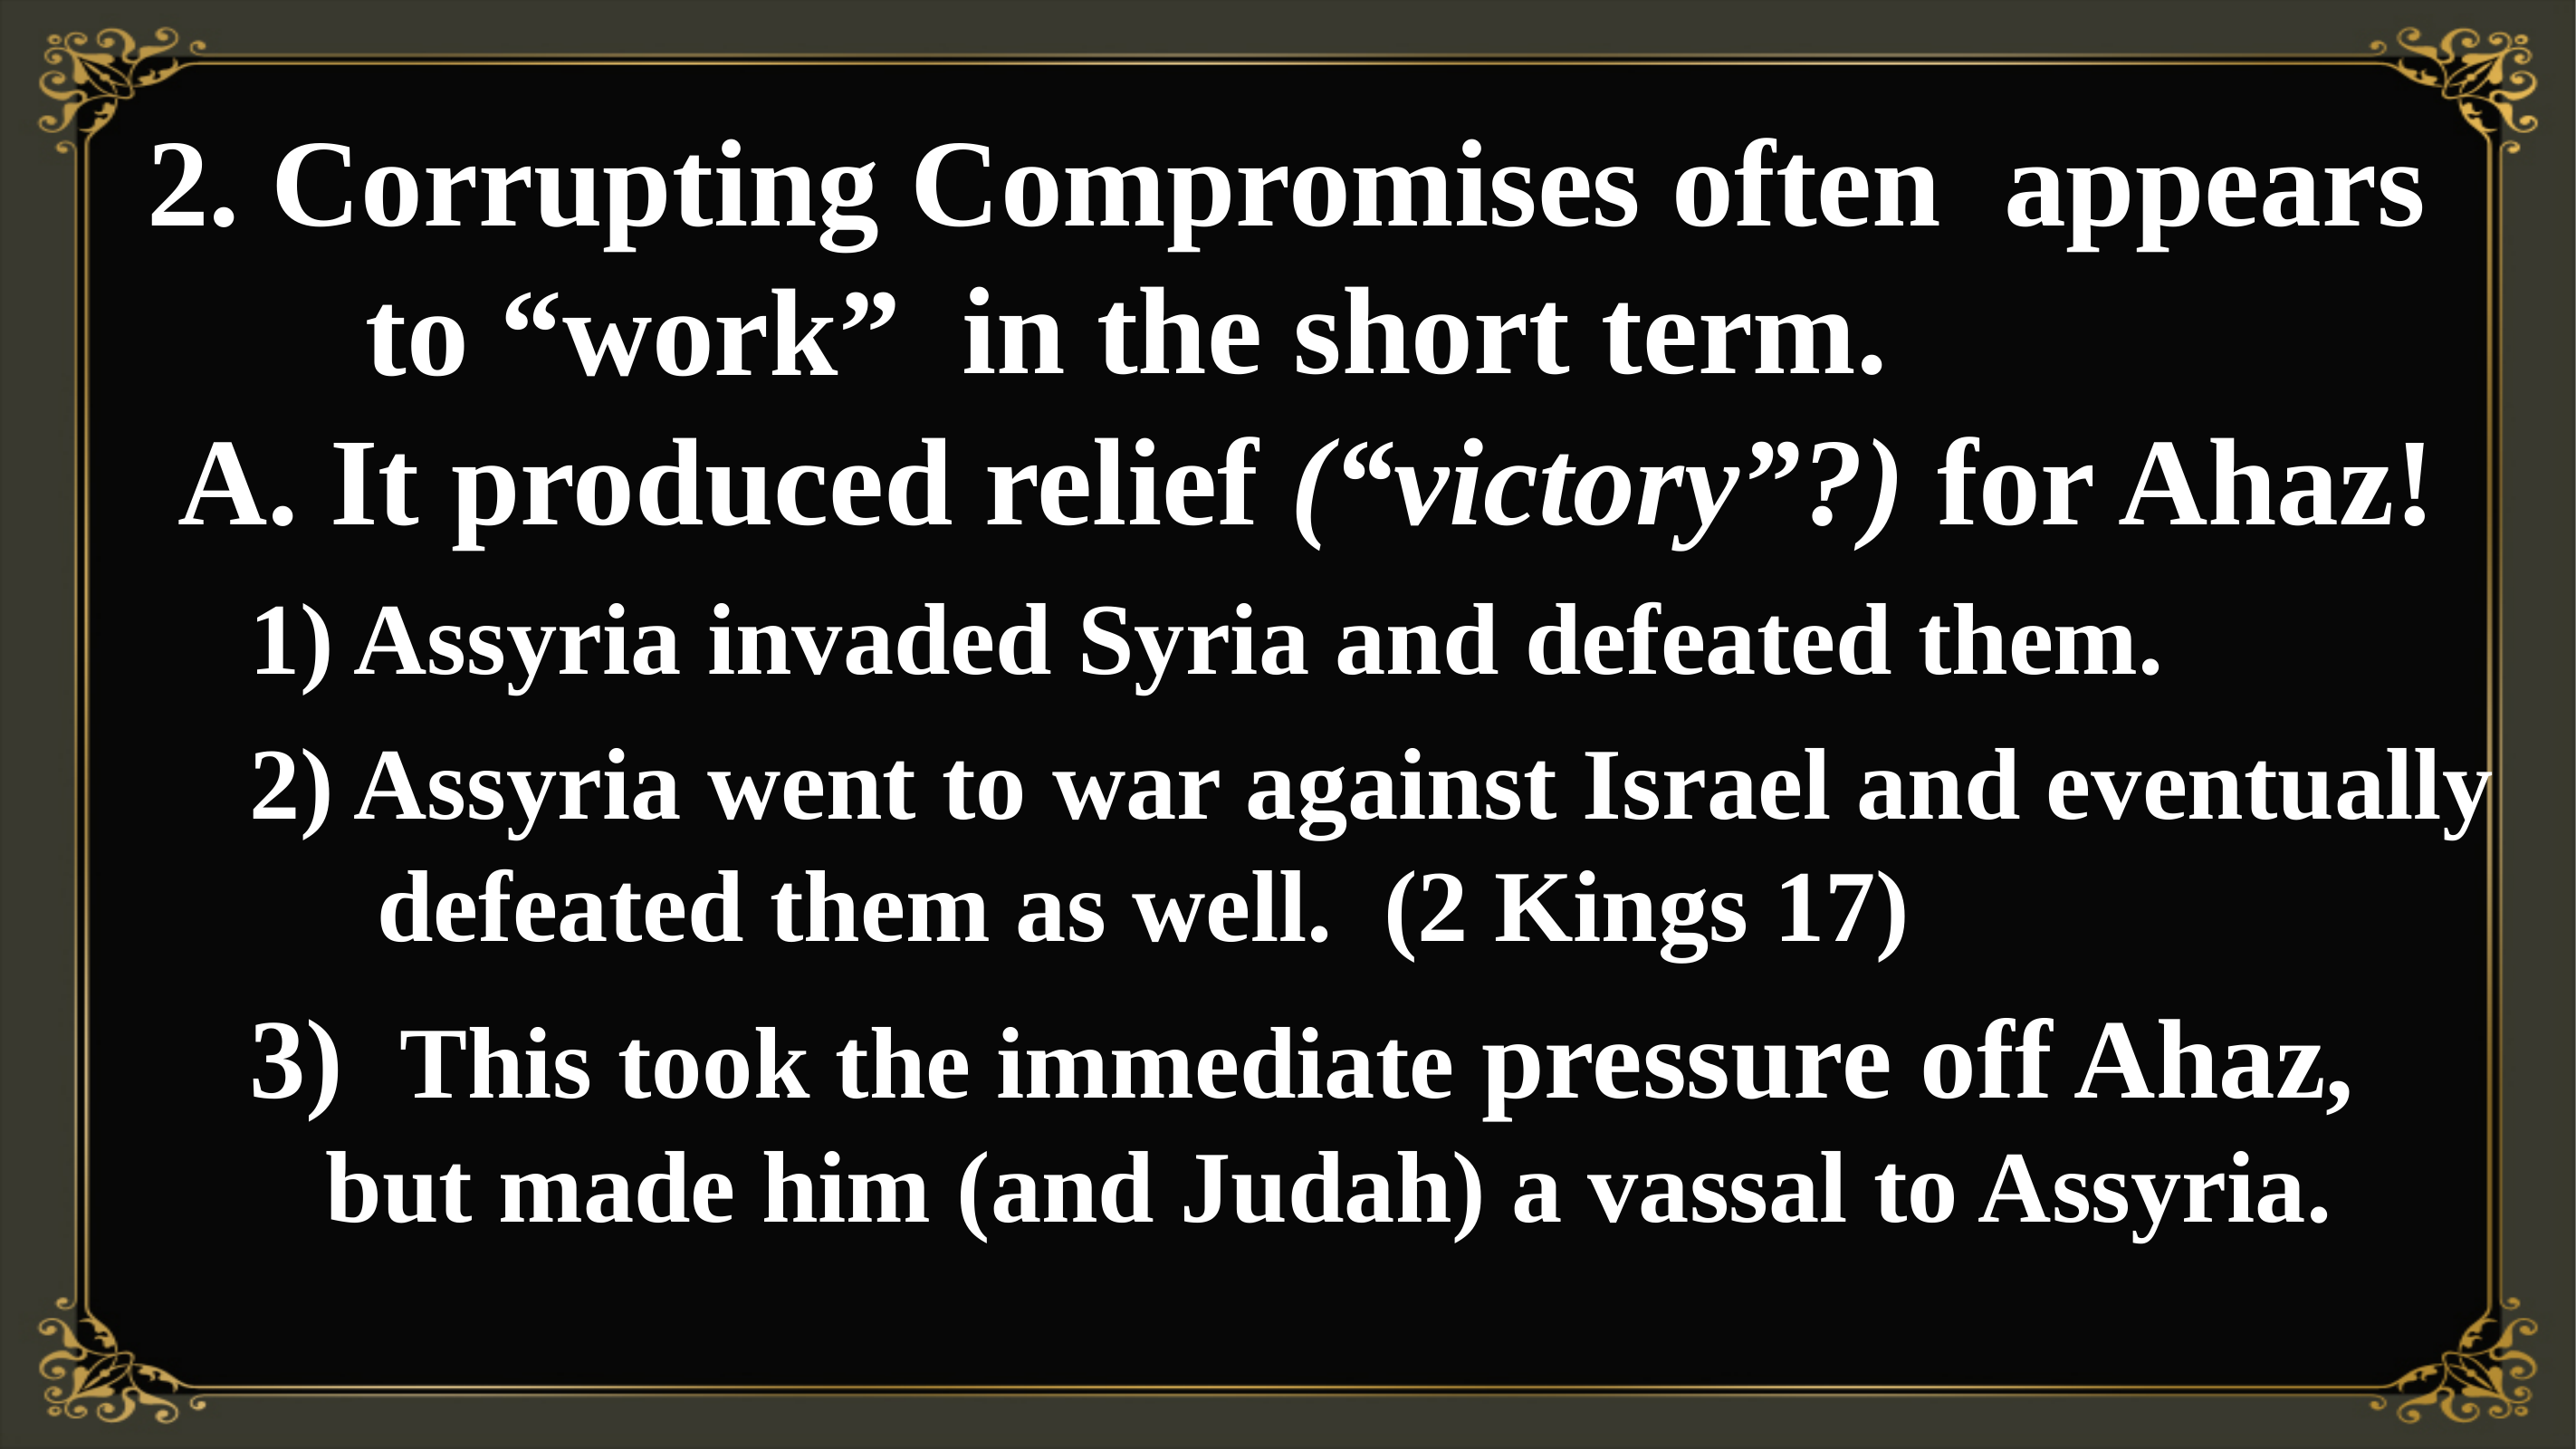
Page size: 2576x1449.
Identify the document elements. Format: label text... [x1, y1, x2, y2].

picture [0, 0, 2576, 1449]
text_box in the short term. [948, 242, 2236, 406]
text_box 2. Corrupting Compromises often appears to “work” A. It produced relief (“victory”?) for Ahaz! 1) Assyria invaded Syria and defeated them. 2) Assyria went to war against Israel and eventually defeated them as well. (2 Kings 17) 3) This took the immediate pressure off Ahaz, but made him (and Judah) a vassal to Assyria. [133, 67, 2545, 1277]
